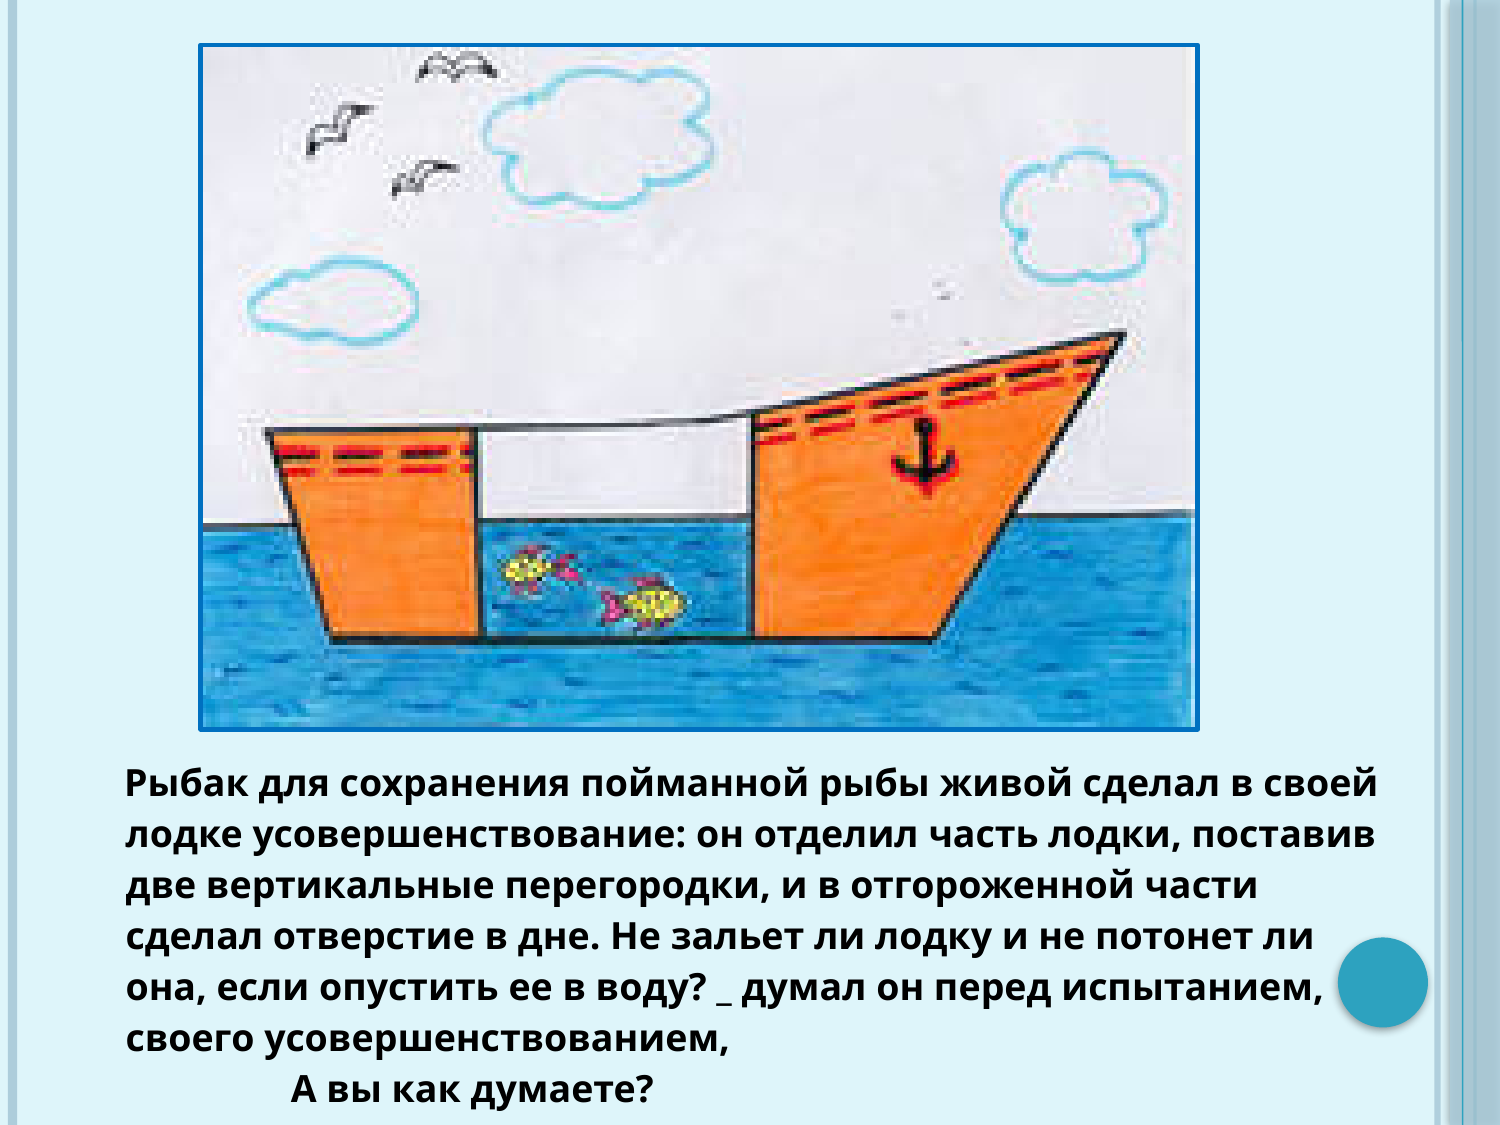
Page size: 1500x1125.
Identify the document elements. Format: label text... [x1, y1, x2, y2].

picture [202, 46, 1196, 728]
list Рыбак для сохранения пойманной рыбы живой сделал в своей лодке усовершенствование: он отделил часть лодки, поставив две вертикальные перегородки, и в отгороженной части сделал отверстие в дне. Не зальет ли лодку и не потонет ли она, если опустить ее в воду? _ думал он перед испытанием, своего усовершенствованием, А вы как думаете? [70, 262, 1421, 1125]
